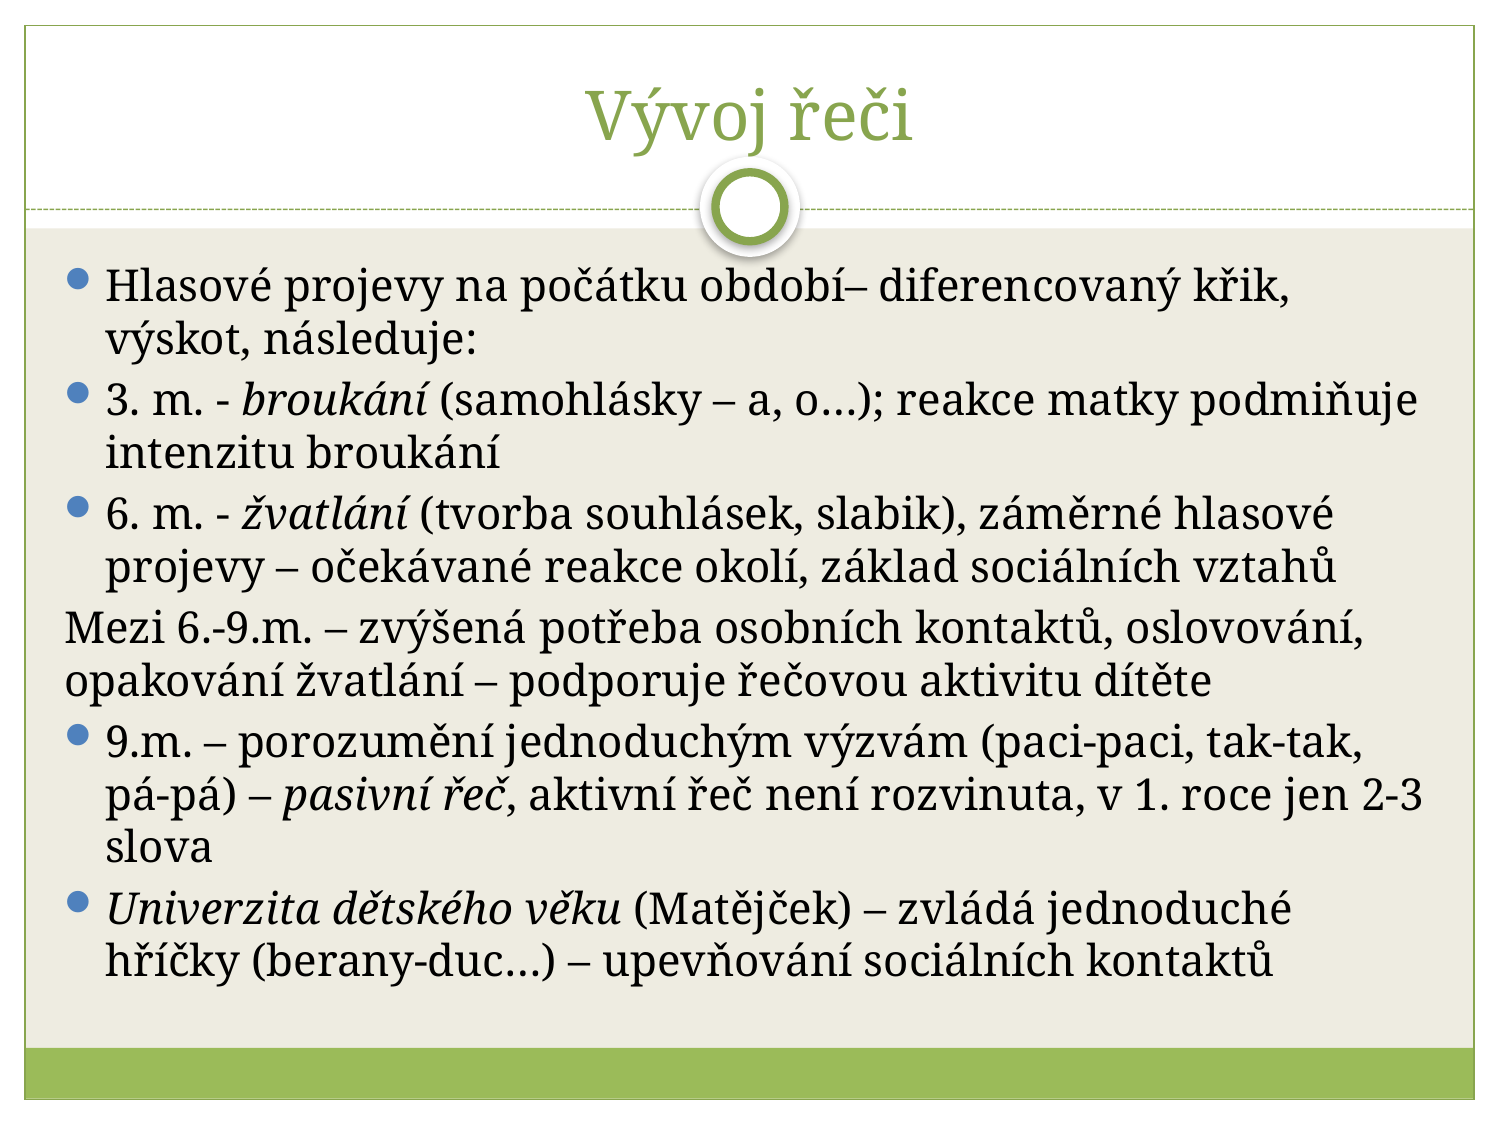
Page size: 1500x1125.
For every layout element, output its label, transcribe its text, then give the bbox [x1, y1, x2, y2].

list Hlasové projevy na počátku období– diferencovaný křik, výskot, následuje: 3. m. - broukání (samohlásky – a, o…); reakce matky podmiňuje intenzitu broukání 6. m. - žvatlání (tvorba souhlásek, slabik), záměrné hlasové projevy – očekávané reakce okolí, základ sociálních vztahů Mezi 6.-9.m. – zvýšená potřeba osobních kontaktů, oslovování, opakování žvatlání – podporuje řečovou aktivitu dítěte 9.m. – porozumění jednoduchým výzvám (paci-paci, tak-tak, pá-pá) – pasivní řeč, aktivní řeč není rozvinuta, v 1. roce jen 2-3 slova Univerzita dětského věku (Matějček) – zvládá jednoduché hříčky (berany-duc…) – upevňování sociálních kontaktů [49, 250, 1445, 1001]
title Vývoj řeči [49, 37, 1450, 162]
